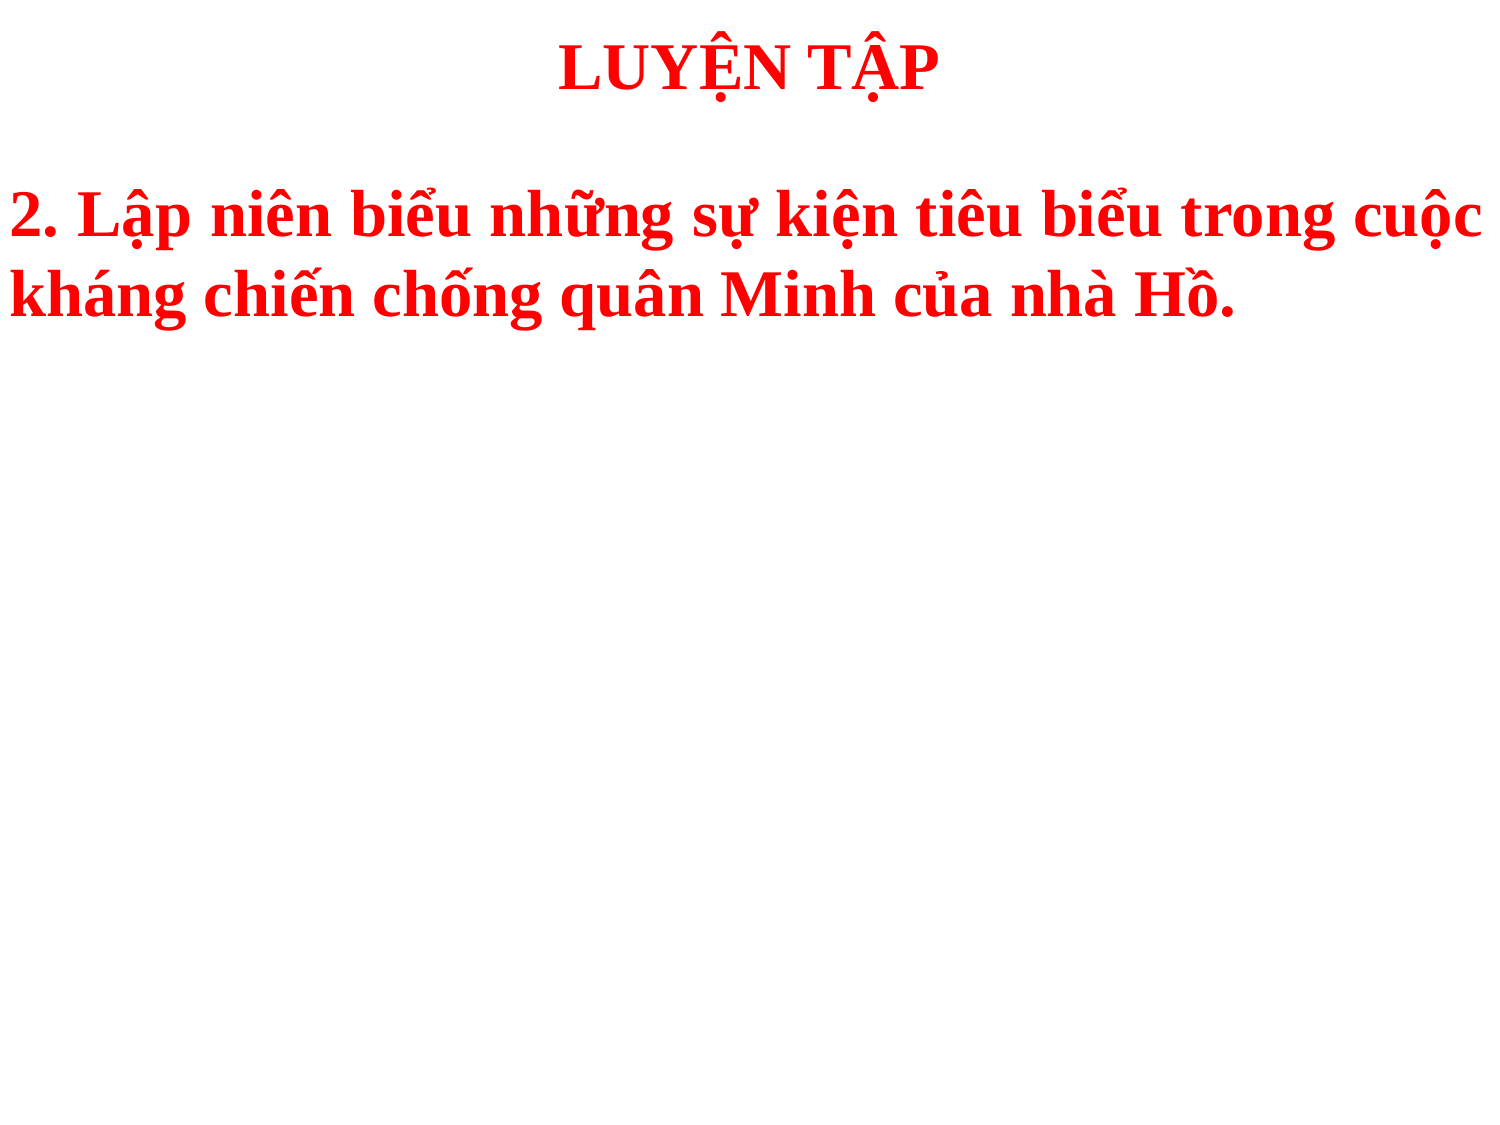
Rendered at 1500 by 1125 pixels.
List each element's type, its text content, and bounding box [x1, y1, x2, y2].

title LUYỆN TẬP [0, 12, 1499, 113]
list 2. Lập niên biểu những sự kiện tiêu biểu trong cuộc kháng chiến chống quân Minh của nhà Hồ. [0, 162, 1500, 988]
